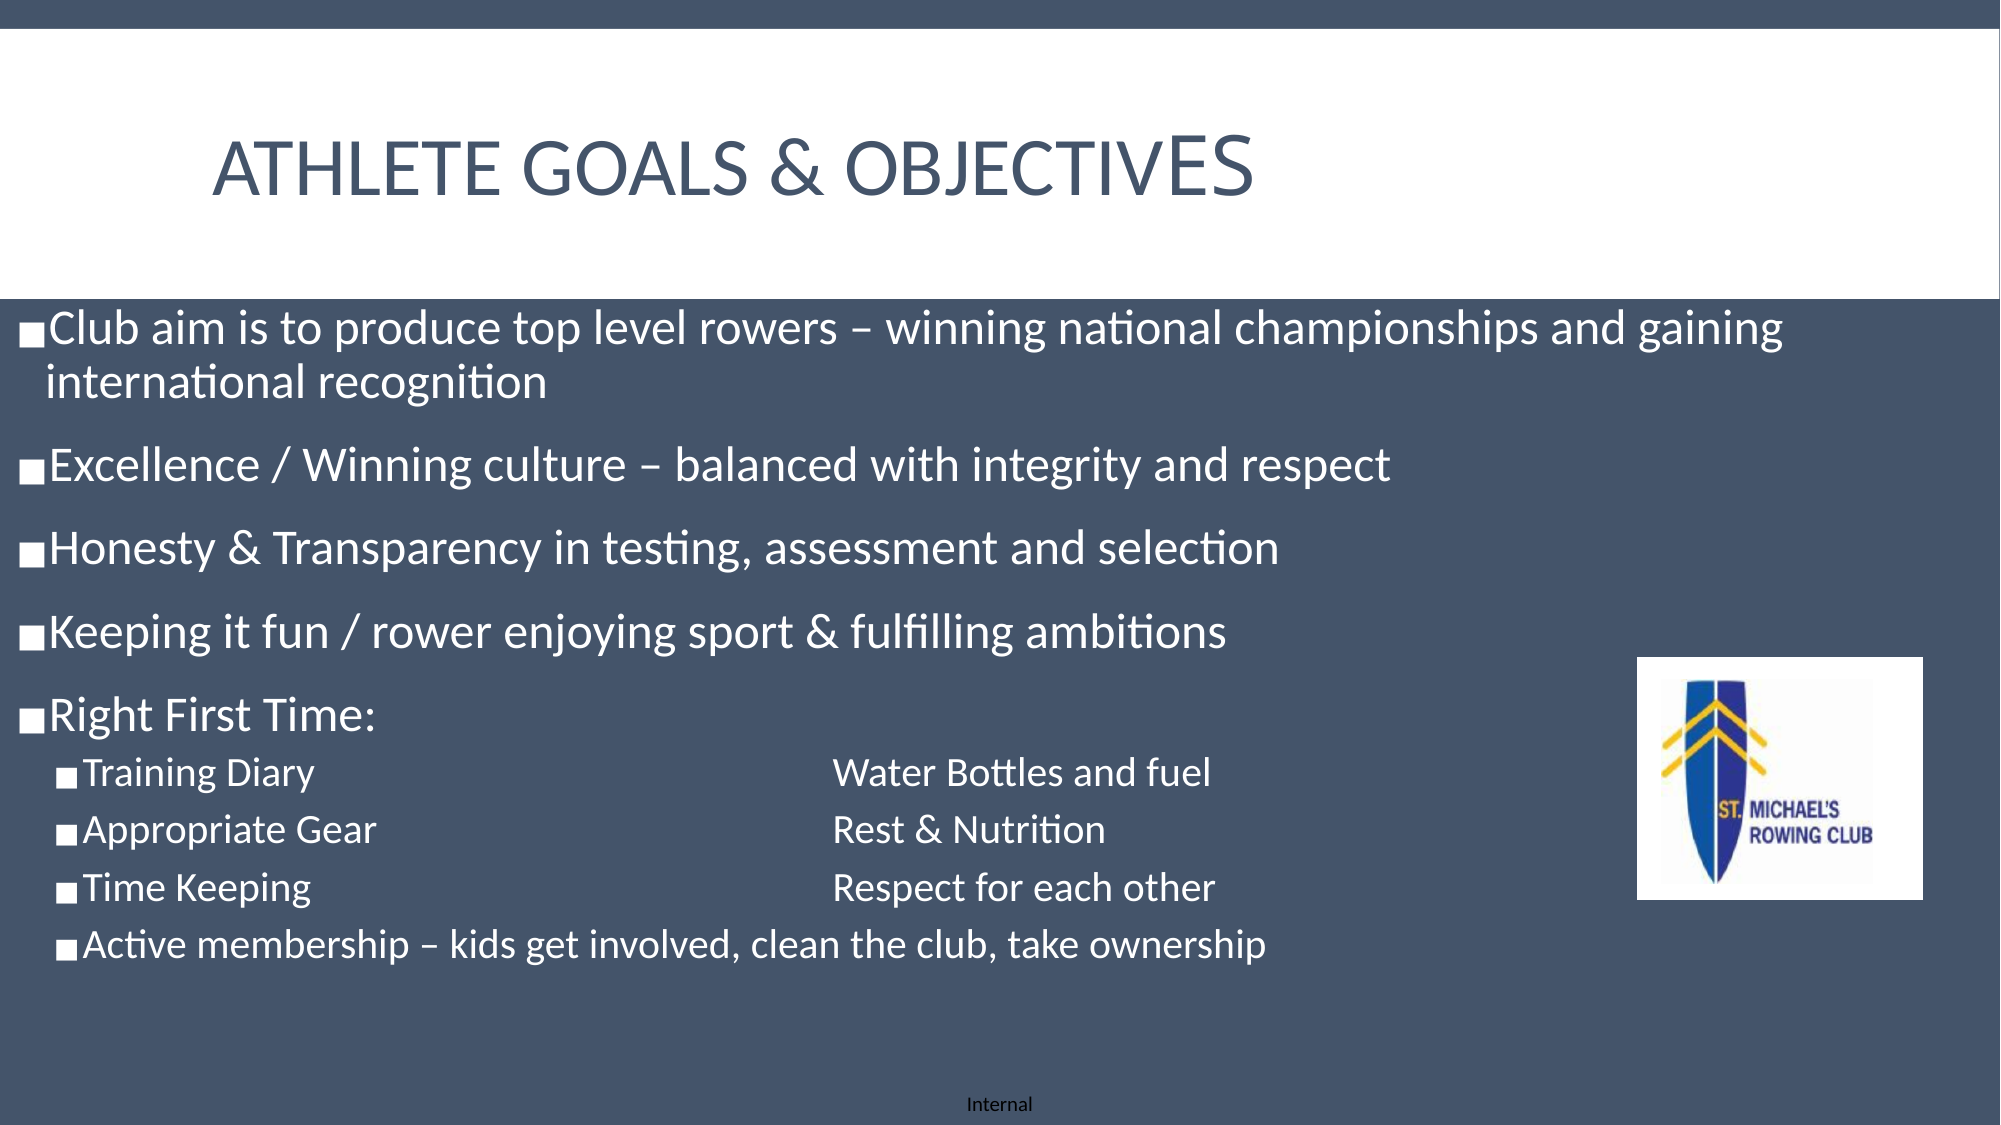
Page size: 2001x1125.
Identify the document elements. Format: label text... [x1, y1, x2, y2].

picture [1637, 656, 1923, 900]
title ATHLETE GOALS & OBJECTIVES [197, 46, 1803, 294]
list Club aim is to produce top level rowers – winning national championships and gaining international recognition Excellence / Winning culture – balanced with integrity and respect Honesty & Transparency in testing, assessment and selection Keeping it fun / rower enjoying sport & fulfilling ambitions Right First Time: Training Diary Water Bottles and fuel Appropriate Gear Rest & Nutrition Time Keeping Respect for each other Active membership – kids get involved, clean the club, take ownership [0, 294, 1970, 1113]
